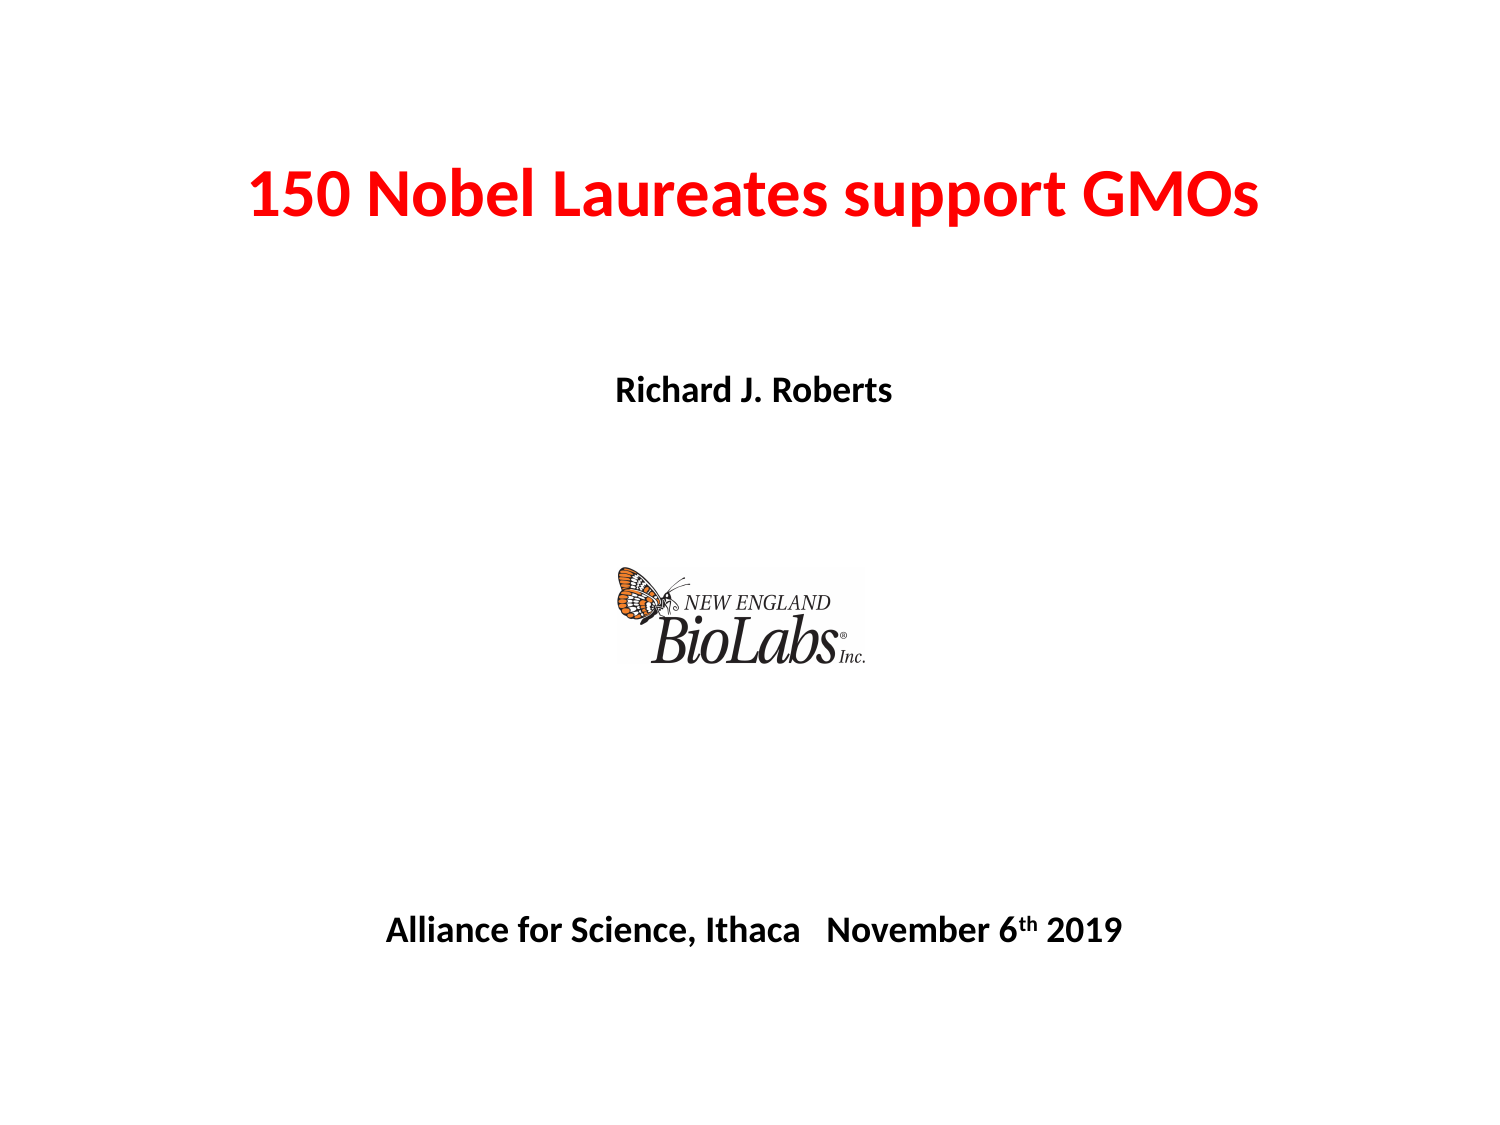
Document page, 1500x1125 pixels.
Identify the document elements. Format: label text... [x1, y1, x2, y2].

picture [617, 567, 865, 664]
text_box 150 Nobel Laureates support GMOs Richard J. Roberts Alliance for Science, Ithaca November 6th 2019 [138, 57, 1371, 1125]
